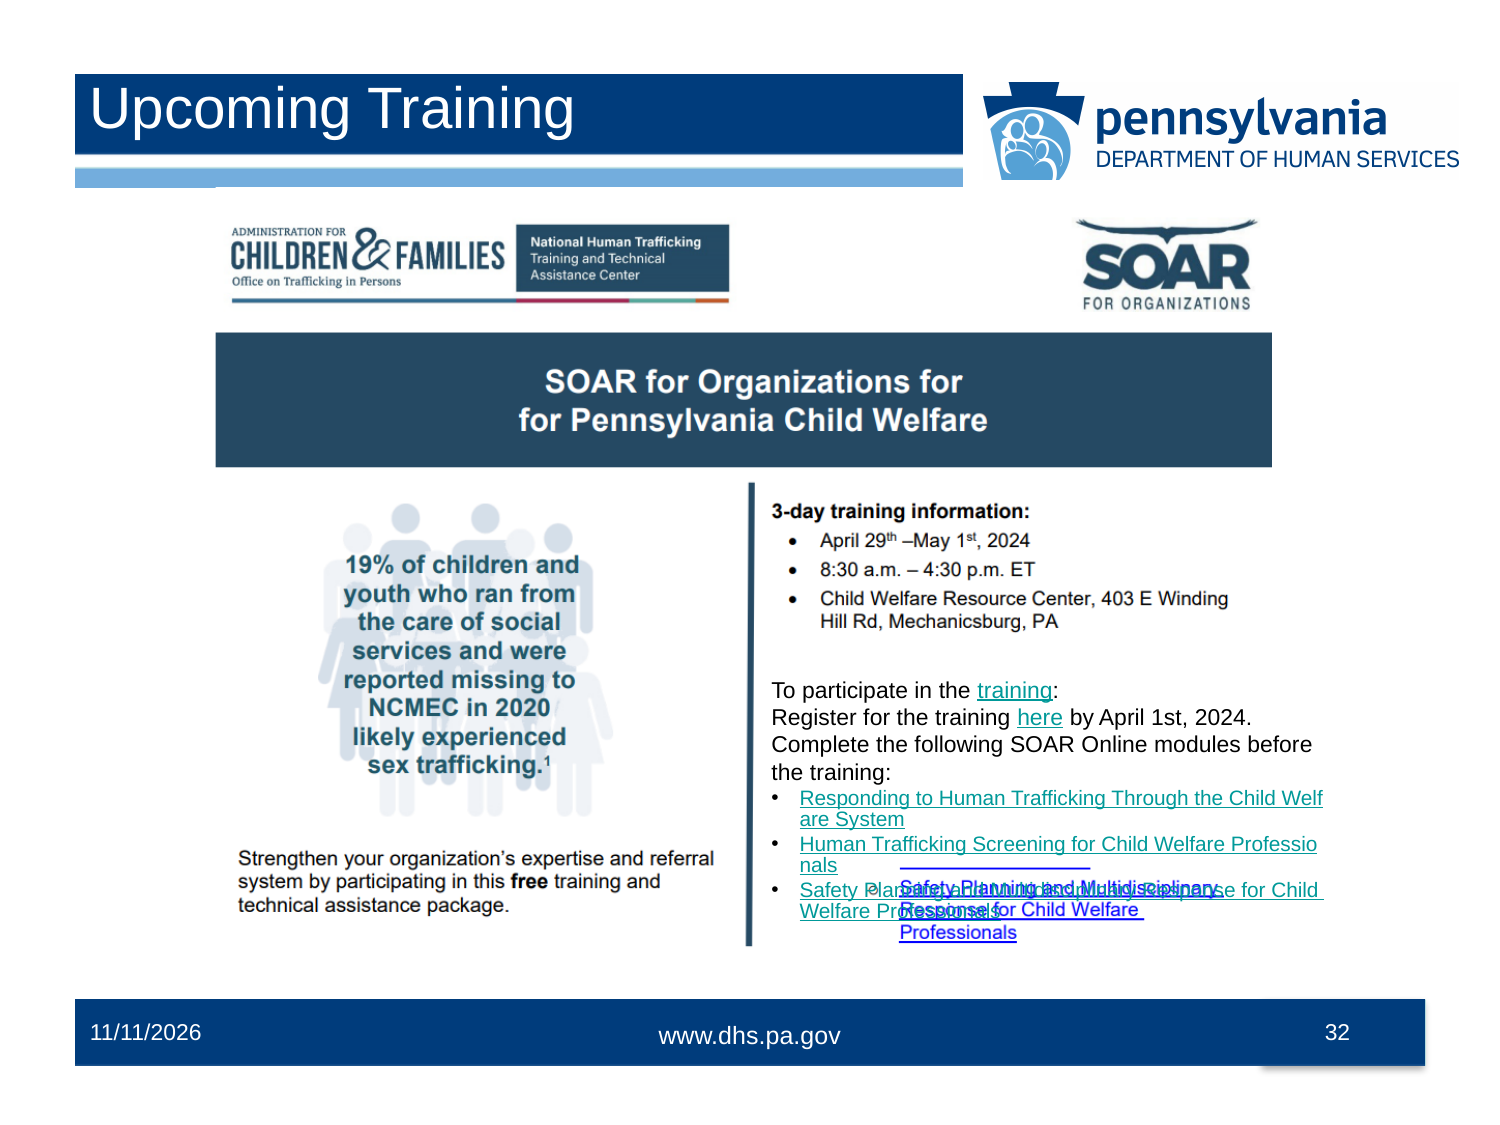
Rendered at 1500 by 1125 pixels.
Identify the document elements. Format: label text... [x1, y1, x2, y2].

picture [75, 999, 1425, 1066]
slide_number 32 [1250, 999, 1425, 1063]
title Upcoming Training [75, 63, 963, 138]
text_box To participate in the training: Register for the training here by April 1st, 2024. Complete the following SOAR Online modules before the training: Responding to Human Trafficking Through the Child Welfare System Human Trafficking Screening for Child Welfare Professionals Safety Planning and Multidisciplinary Response for Child Welfare Professionals [1276, 667, 1340, 868]
picture [75, 138, 963, 188]
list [215, 187, 1273, 951]
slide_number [75, 999, 425, 1063]
picture [983, 82, 1459, 180]
